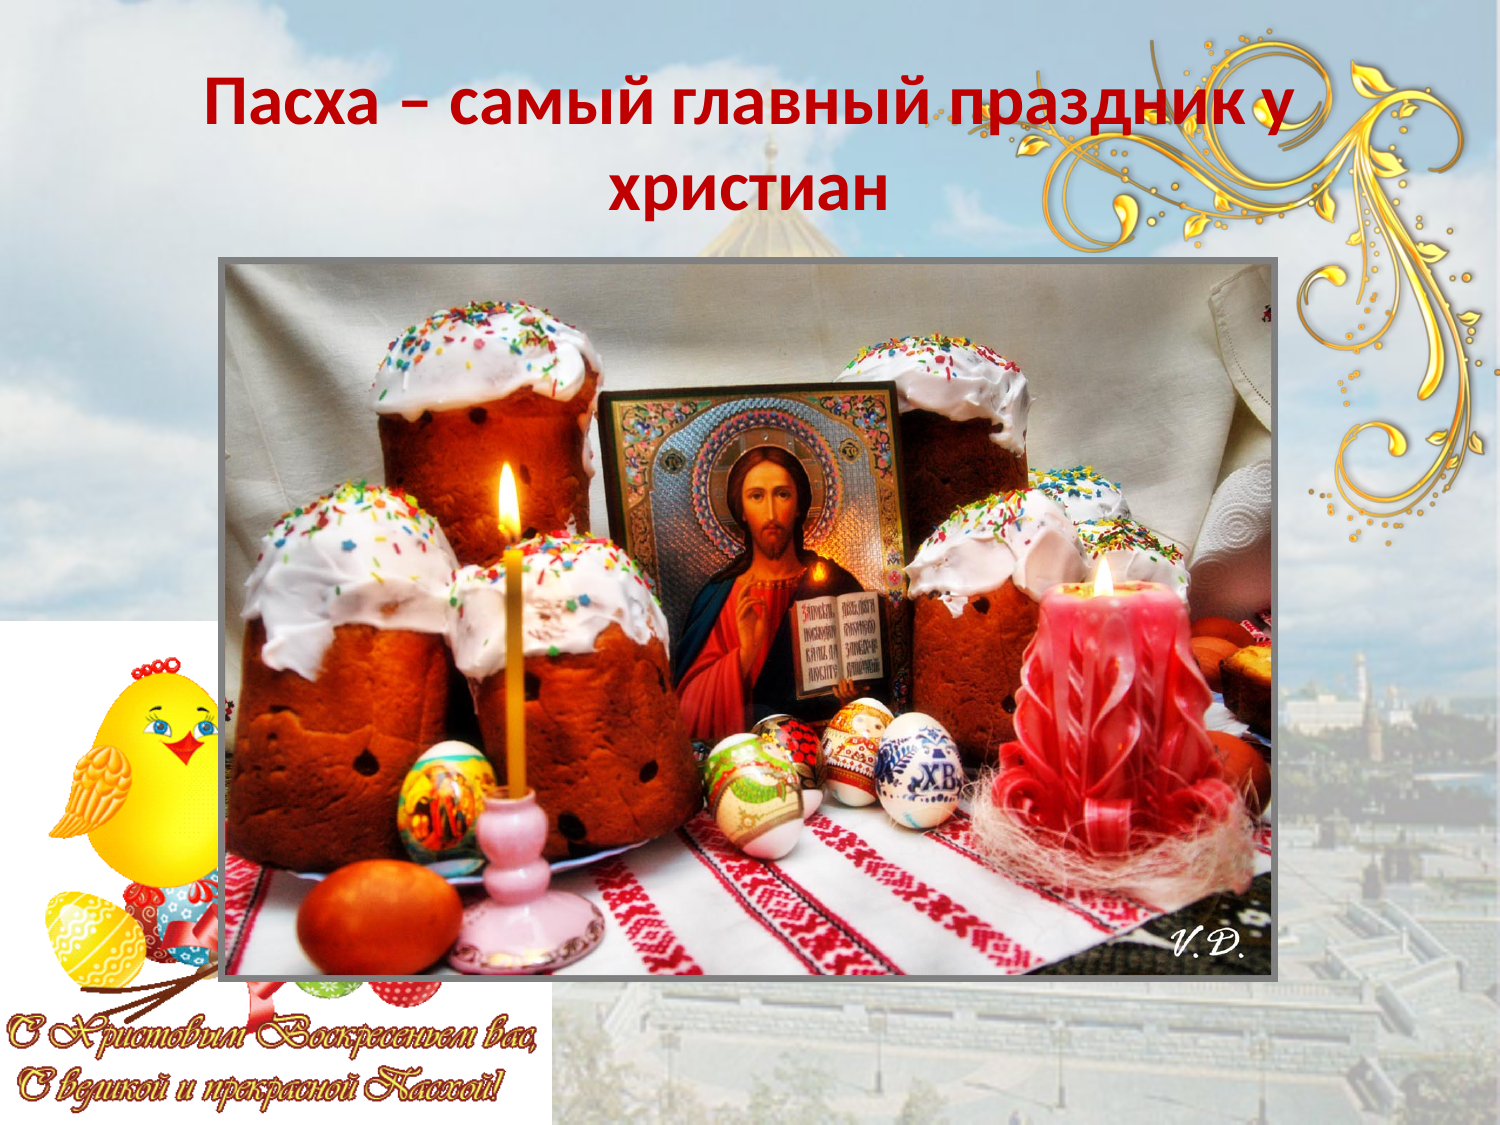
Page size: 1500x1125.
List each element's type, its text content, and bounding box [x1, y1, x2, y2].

title Пасха – самый главный праздник у христиан [75, 45, 1425, 233]
picture [0, 0, 1500, 1125]
